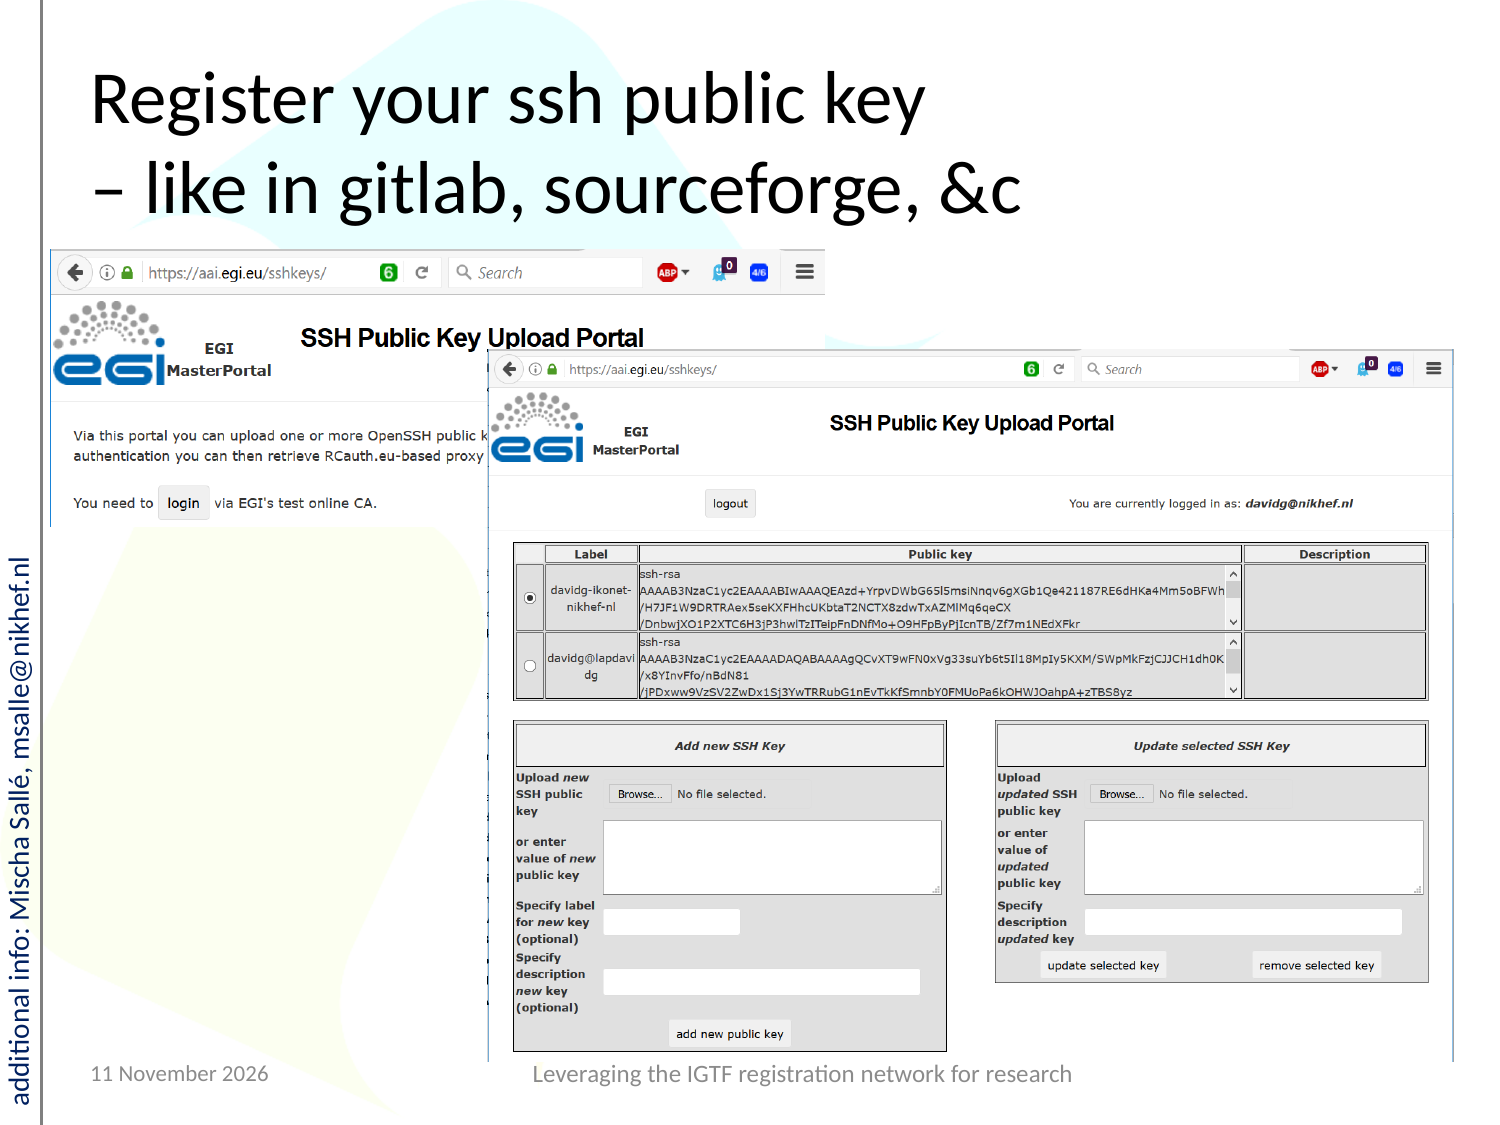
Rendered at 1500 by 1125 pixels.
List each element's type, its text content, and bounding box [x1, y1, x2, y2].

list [49, 249, 826, 528]
title Register your ssh public key – like in gitlab, sourceforge, &c [75, 45, 1425, 233]
picture [487, 349, 1455, 1062]
text_box additional info: Mischa Sallé, msalle@nikhef.nl [0, 541, 42, 1122]
footer Leveraging the IGTF registration network for research [324, 1042, 1282, 1103]
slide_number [75, 1042, 313, 1103]
